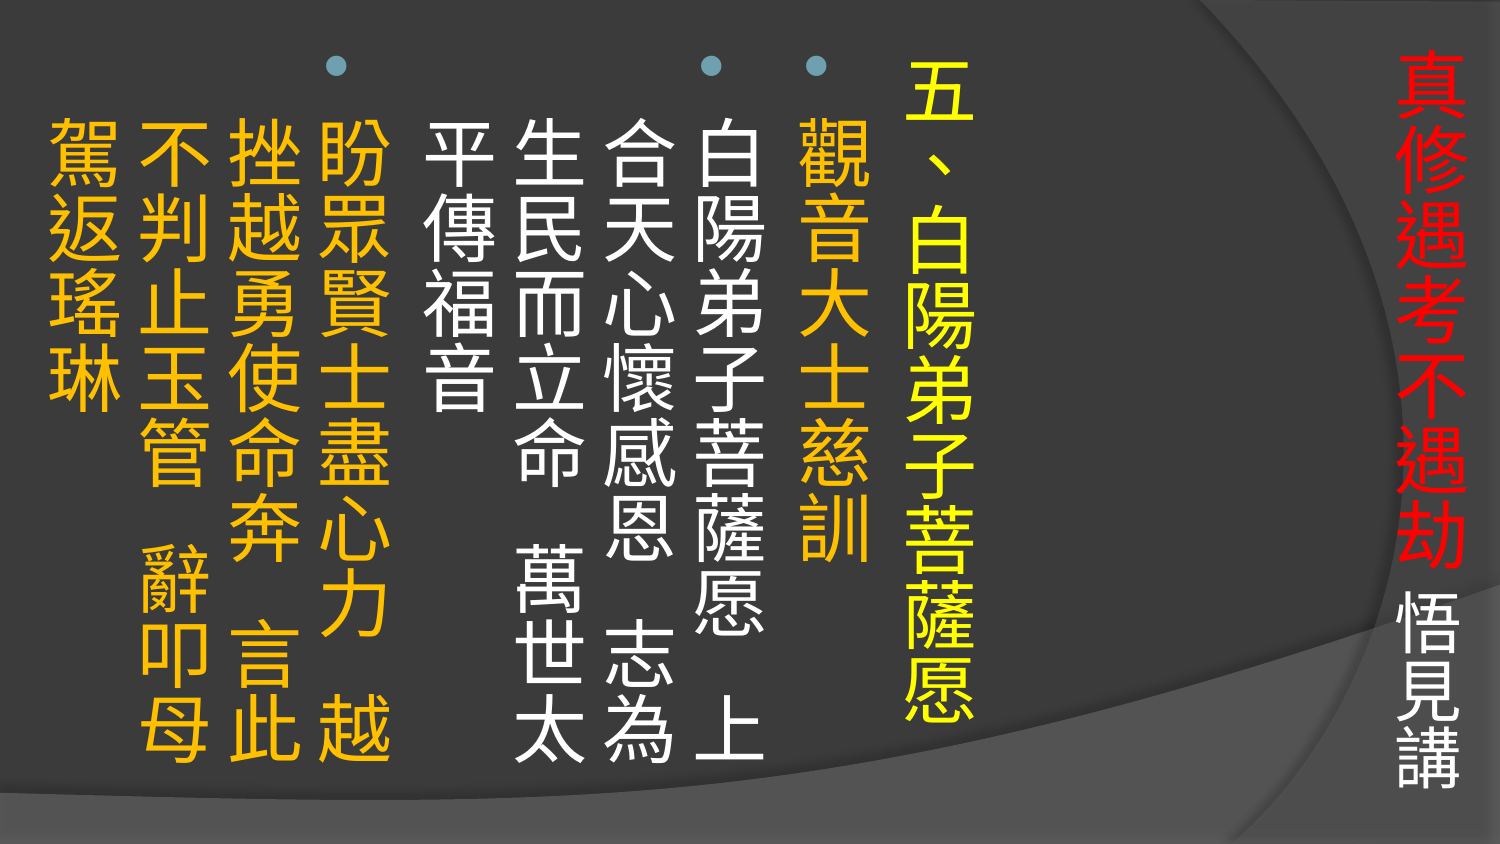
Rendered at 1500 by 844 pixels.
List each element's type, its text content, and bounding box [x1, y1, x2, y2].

title 真修遇考不遇劫 悟見講 [1376, 20, 1483, 820]
list 五、白陽弟子菩薩愿 觀音大士慈訓 白陽弟子菩薩愿 上合天心懷感恩 志為生民而立命 萬世太平傳福音 盼眾賢士盡心力 越挫越勇使命奔 言此不判止玉管 辭叩母駕返瑤琳 [29, 31, 1357, 819]
